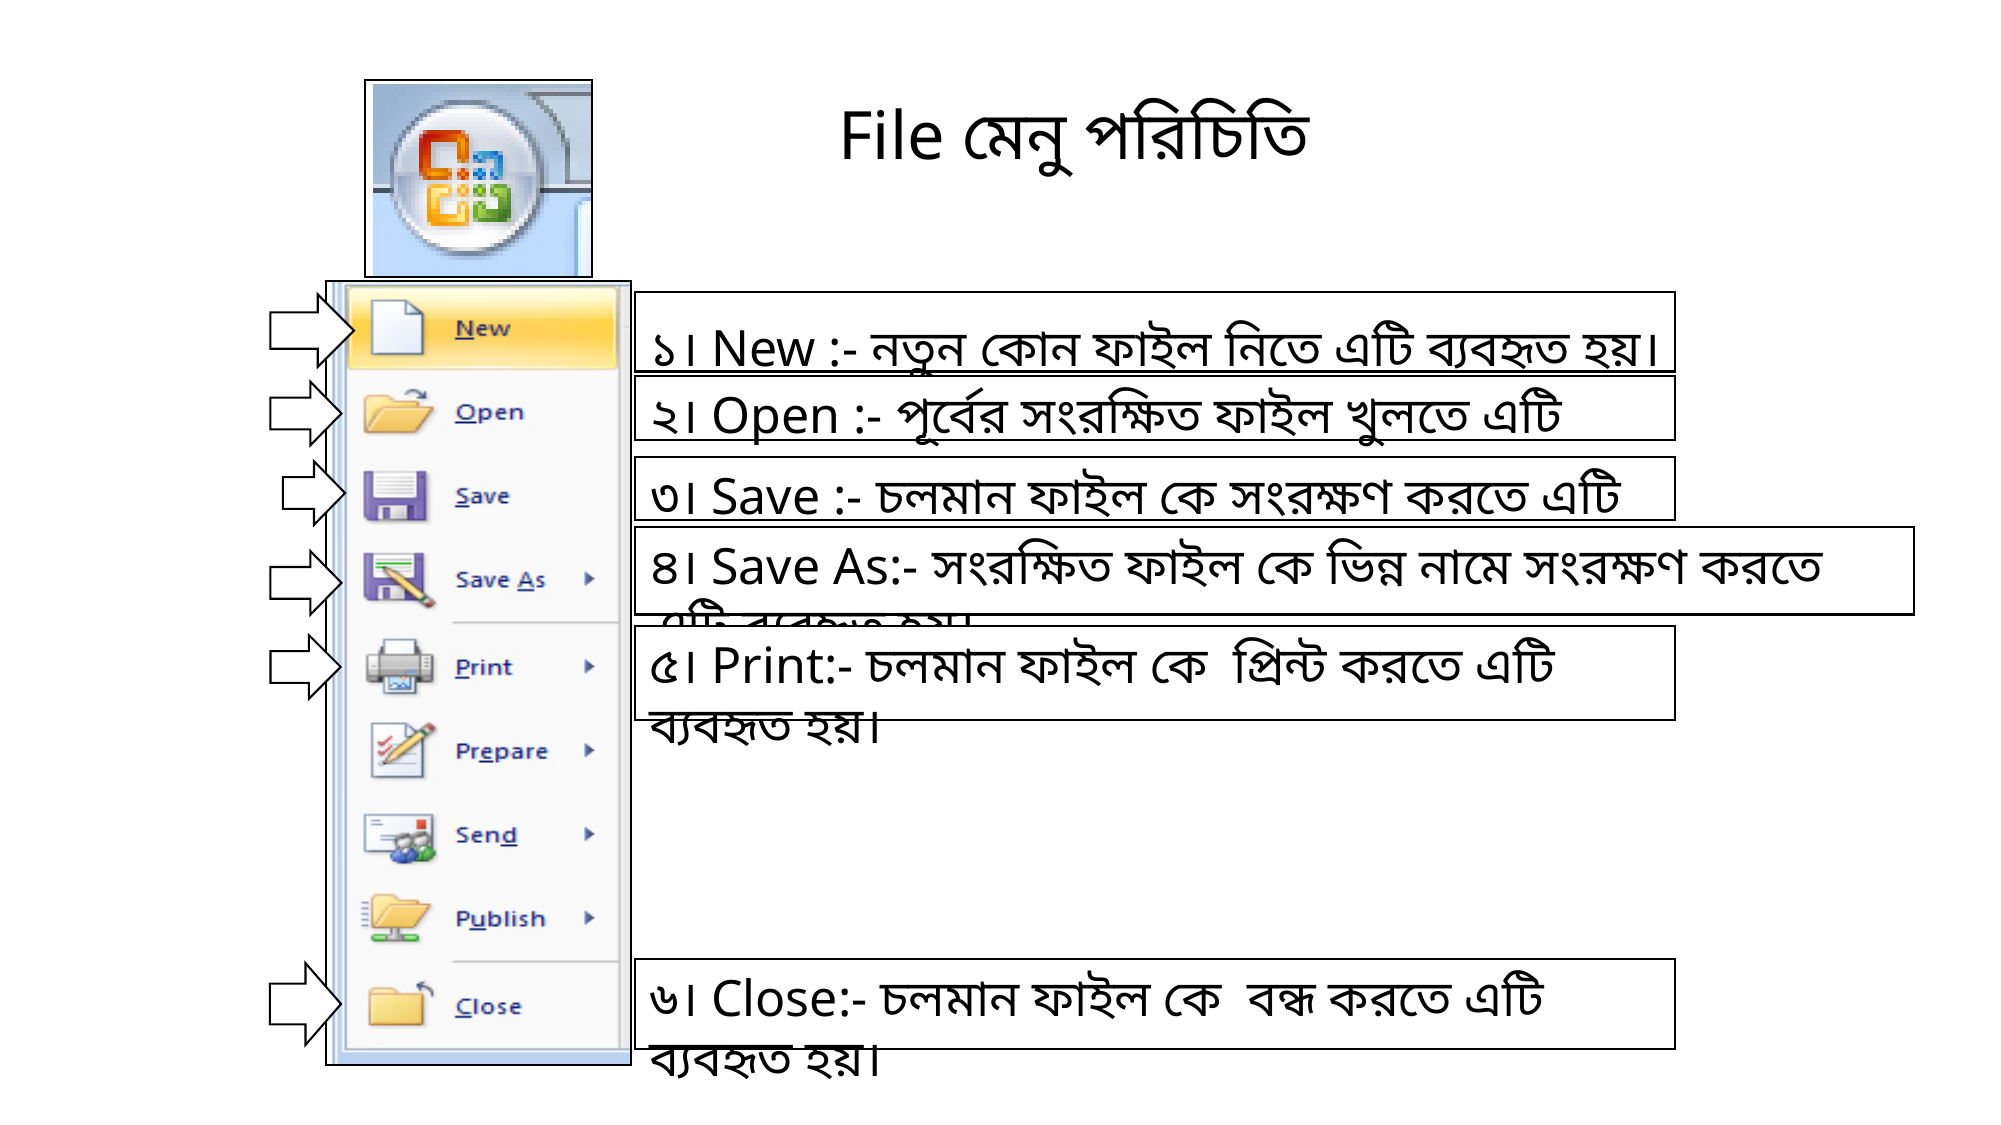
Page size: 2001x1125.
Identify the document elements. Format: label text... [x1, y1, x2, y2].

text_box ২। Open :- পূর্বের সংরক্ষিত ফাইল খুলতে এটি ব্যবহৃত হয়। [634, 375, 1676, 441]
text_box [269, 379, 326, 448]
text_box [281, 458, 326, 528]
text_box [269, 548, 326, 618]
picture [326, 281, 631, 1064]
text_box File মেনু পরিচিতি [778, 60, 1418, 186]
text_box [269, 291, 326, 370]
text_box [268, 960, 326, 1048]
text_box ৬। Close:- চলমান ফাইল কে বন্ধ করতে এটি ব্যবহৃত হয়। [634, 958, 1676, 1050]
picture [365, 80, 591, 277]
text_box ৫। Print:- চলমান ফাইল কে প্রিন্ট করতে এটি ব্যবহৃত হয়। [634, 625, 1676, 721]
text_box ১। New :- নতুন কোন ফাইল নিতে এটি ব্যবহৃত হয়। [634, 291, 1676, 373]
text_box ৪। Save As:- সংরক্ষিত ফাইল কে ভিন্ন নামে সংরক্ষণ করতে এটি ব্যবহৃত হয়। [634, 526, 1915, 616]
text_box ৩। Save :- চলমান ফাইল কে সংরক্ষণ করতে এটি ব্যবহৃত হয়। [634, 456, 1676, 521]
text_box [269, 632, 326, 702]
